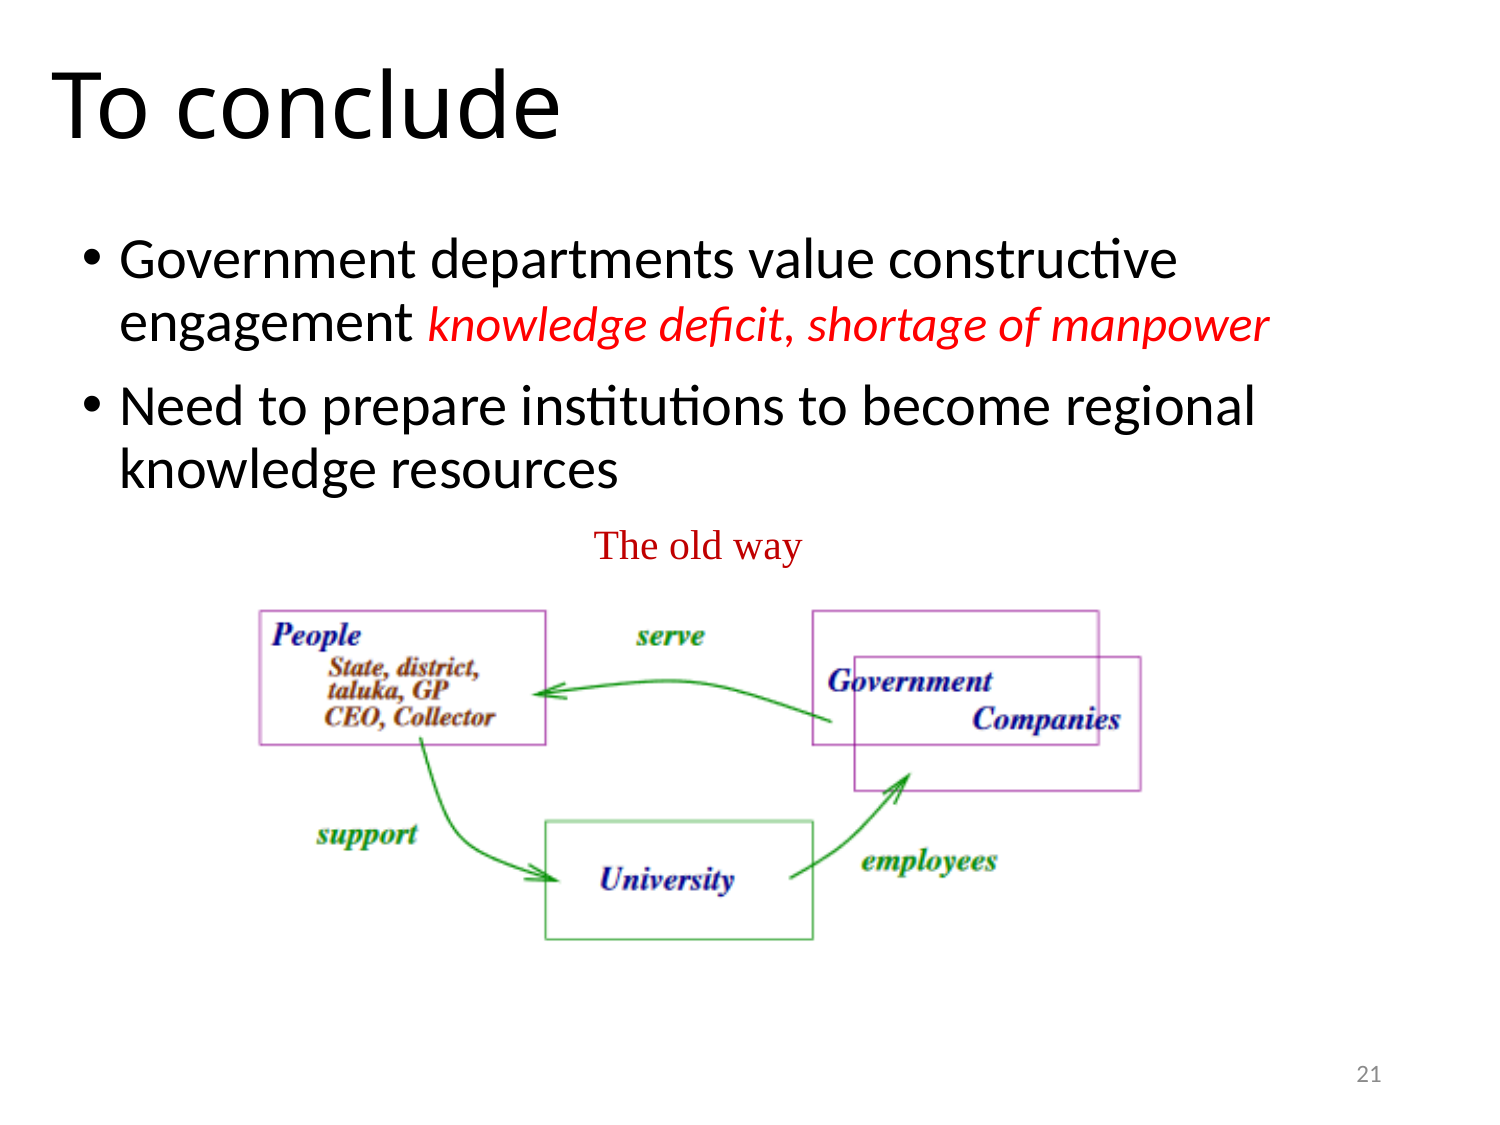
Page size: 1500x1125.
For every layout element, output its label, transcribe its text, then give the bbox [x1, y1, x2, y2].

text_box The old way [551, 510, 845, 576]
slide_number 21 [1059, 1042, 1397, 1103]
list Government departments value constructive engagement knowledge deficit, shortage of manpower Need to prepare institutions to become regional knowledge resources [66, 221, 1330, 1068]
picture [217, 579, 1180, 1008]
title To conclude [36, 0, 1330, 218]
